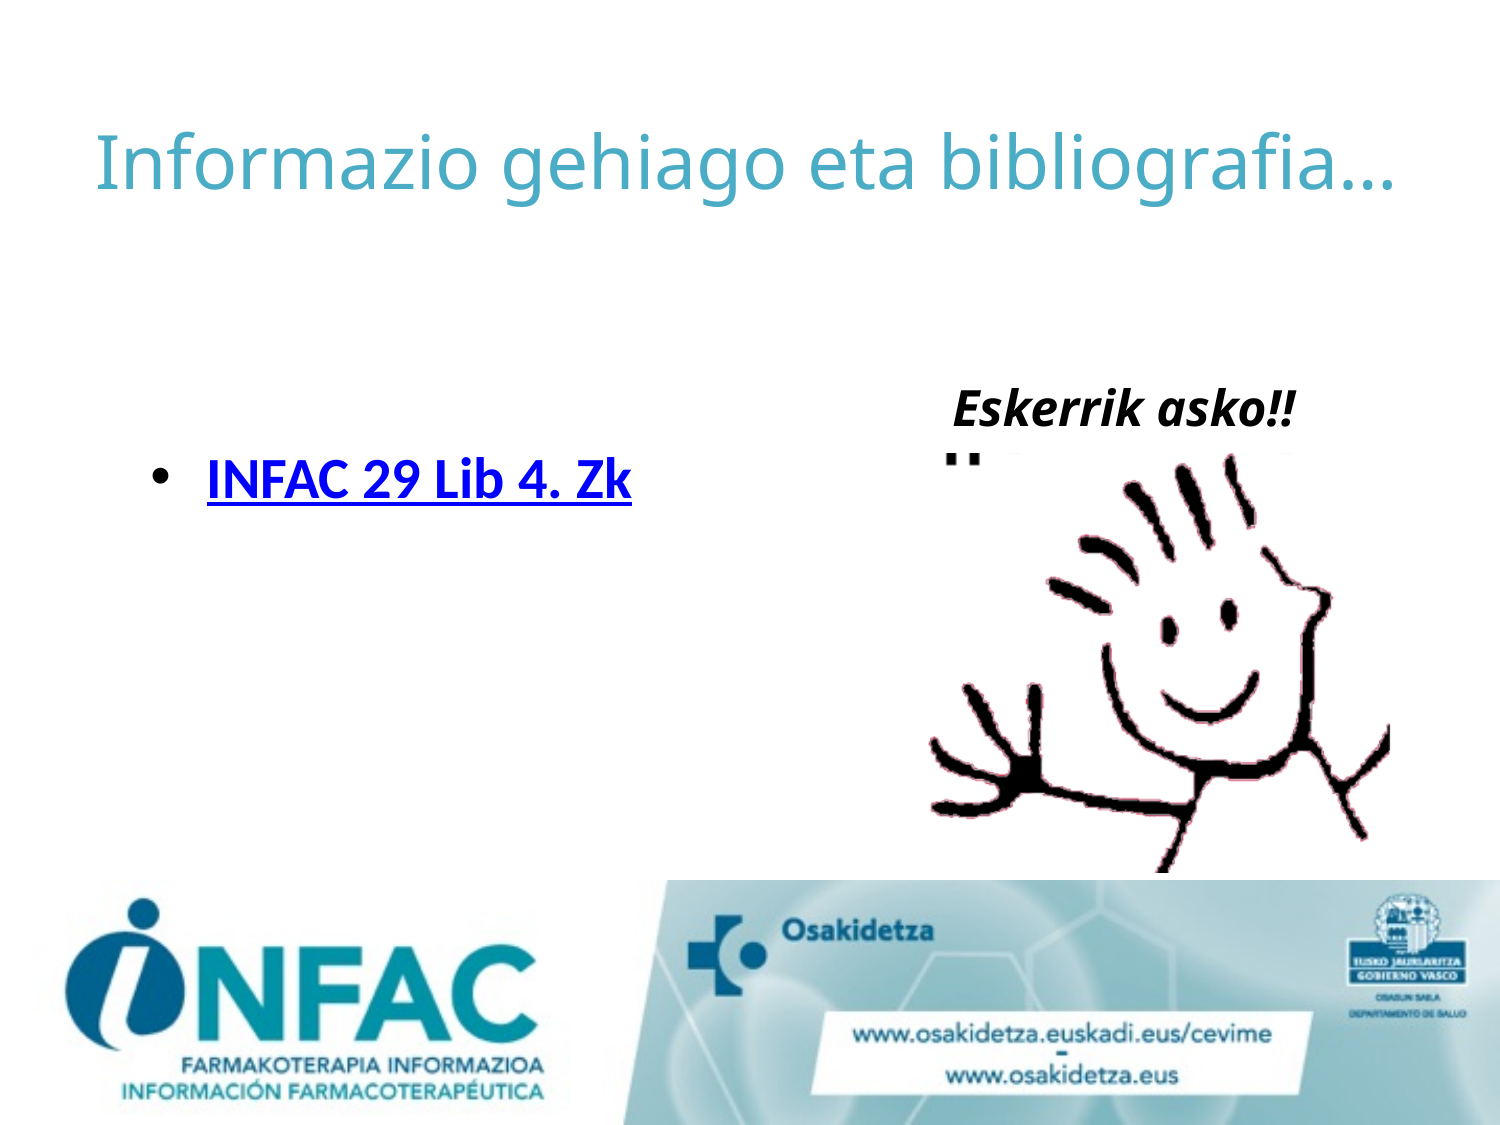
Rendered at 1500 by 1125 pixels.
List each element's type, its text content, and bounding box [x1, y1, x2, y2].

picture [920, 453, 1422, 873]
picture [1, 880, 1500, 1125]
title Informazio gehiago eta bibliografia… [71, 66, 1422, 254]
text_box INFAC 29 Lib 4. Zk [135, 432, 880, 563]
